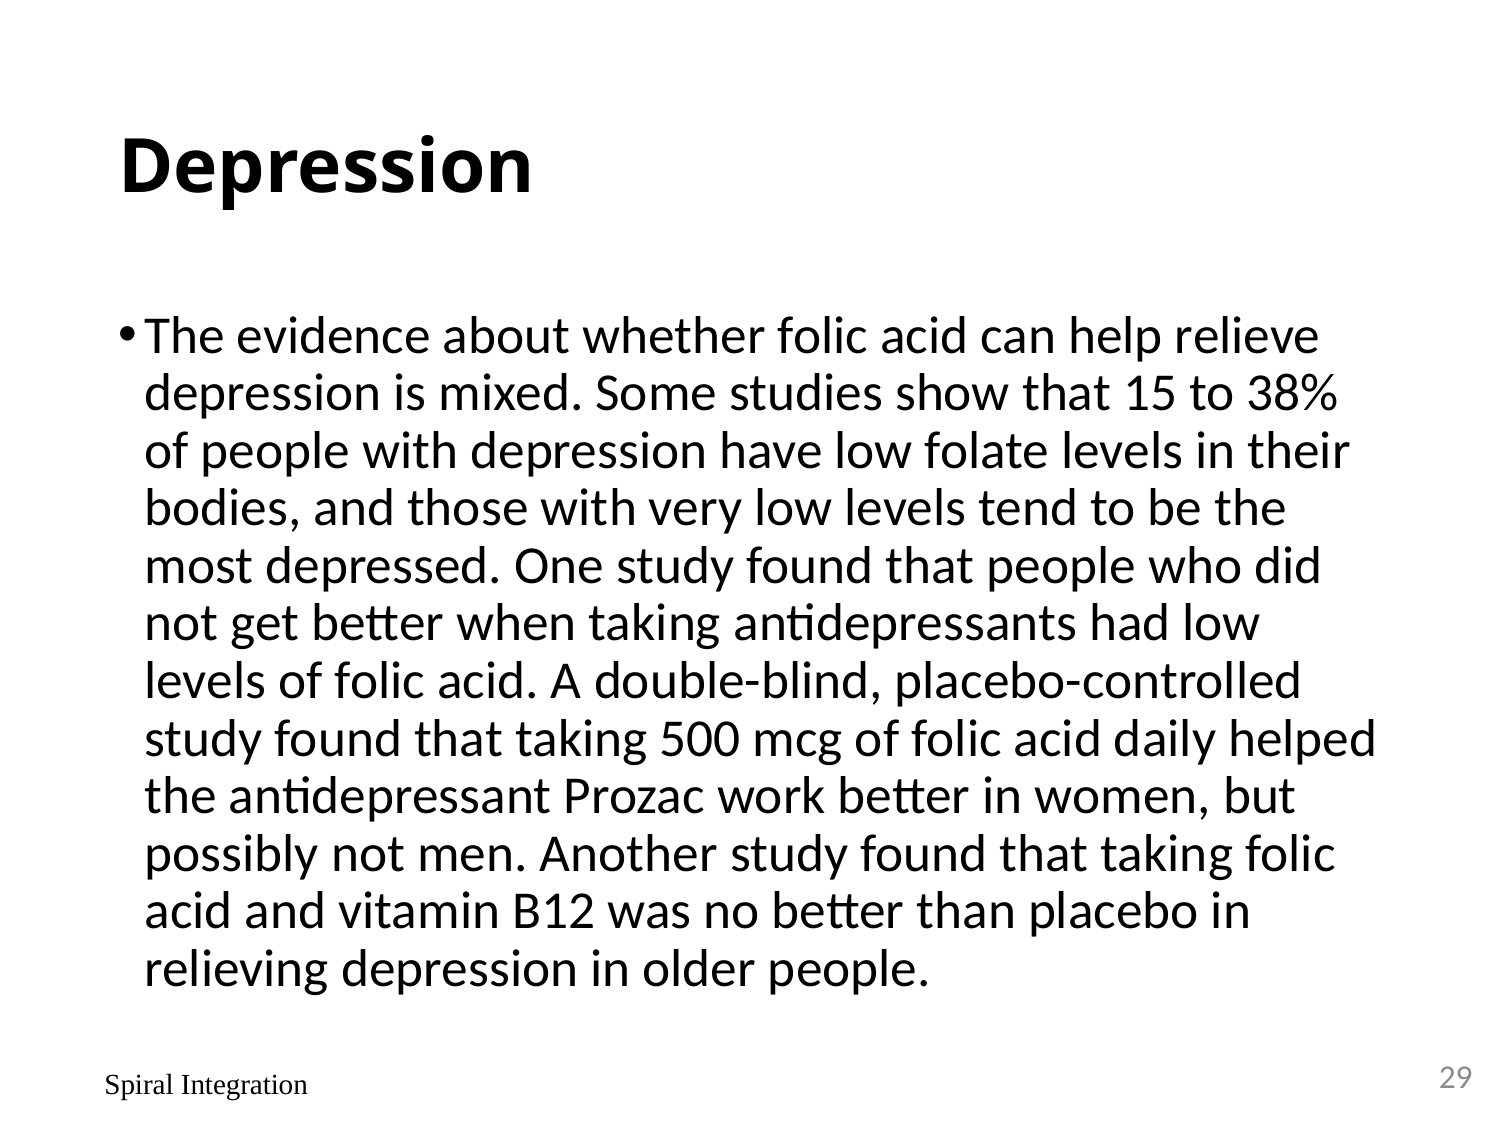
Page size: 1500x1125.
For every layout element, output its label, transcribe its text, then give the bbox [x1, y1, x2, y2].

footer Spiral Integration [24, 1052, 388, 1113]
slide_number 29 [1396, 1025, 1488, 1125]
list The evidence about whether folic acid can help relieve depression is mixed. Some studies show that 15 to 38% of people with depression have low folate levels in their bodies, and those with very low levels tend to be the most depressed. One study found that people who did not get better when taking antidepressants had low levels of folic acid. A double-blind, placebo-controlled study found that taking 500 mcg of folic acid daily helped the antidepressant Prozac work better in women, but possibly not men. Another study found that taking folic acid and vitamin B12 was no better than placebo in relieving depression in older people. [103, 299, 1397, 1014]
title Depression [103, 59, 1397, 278]
